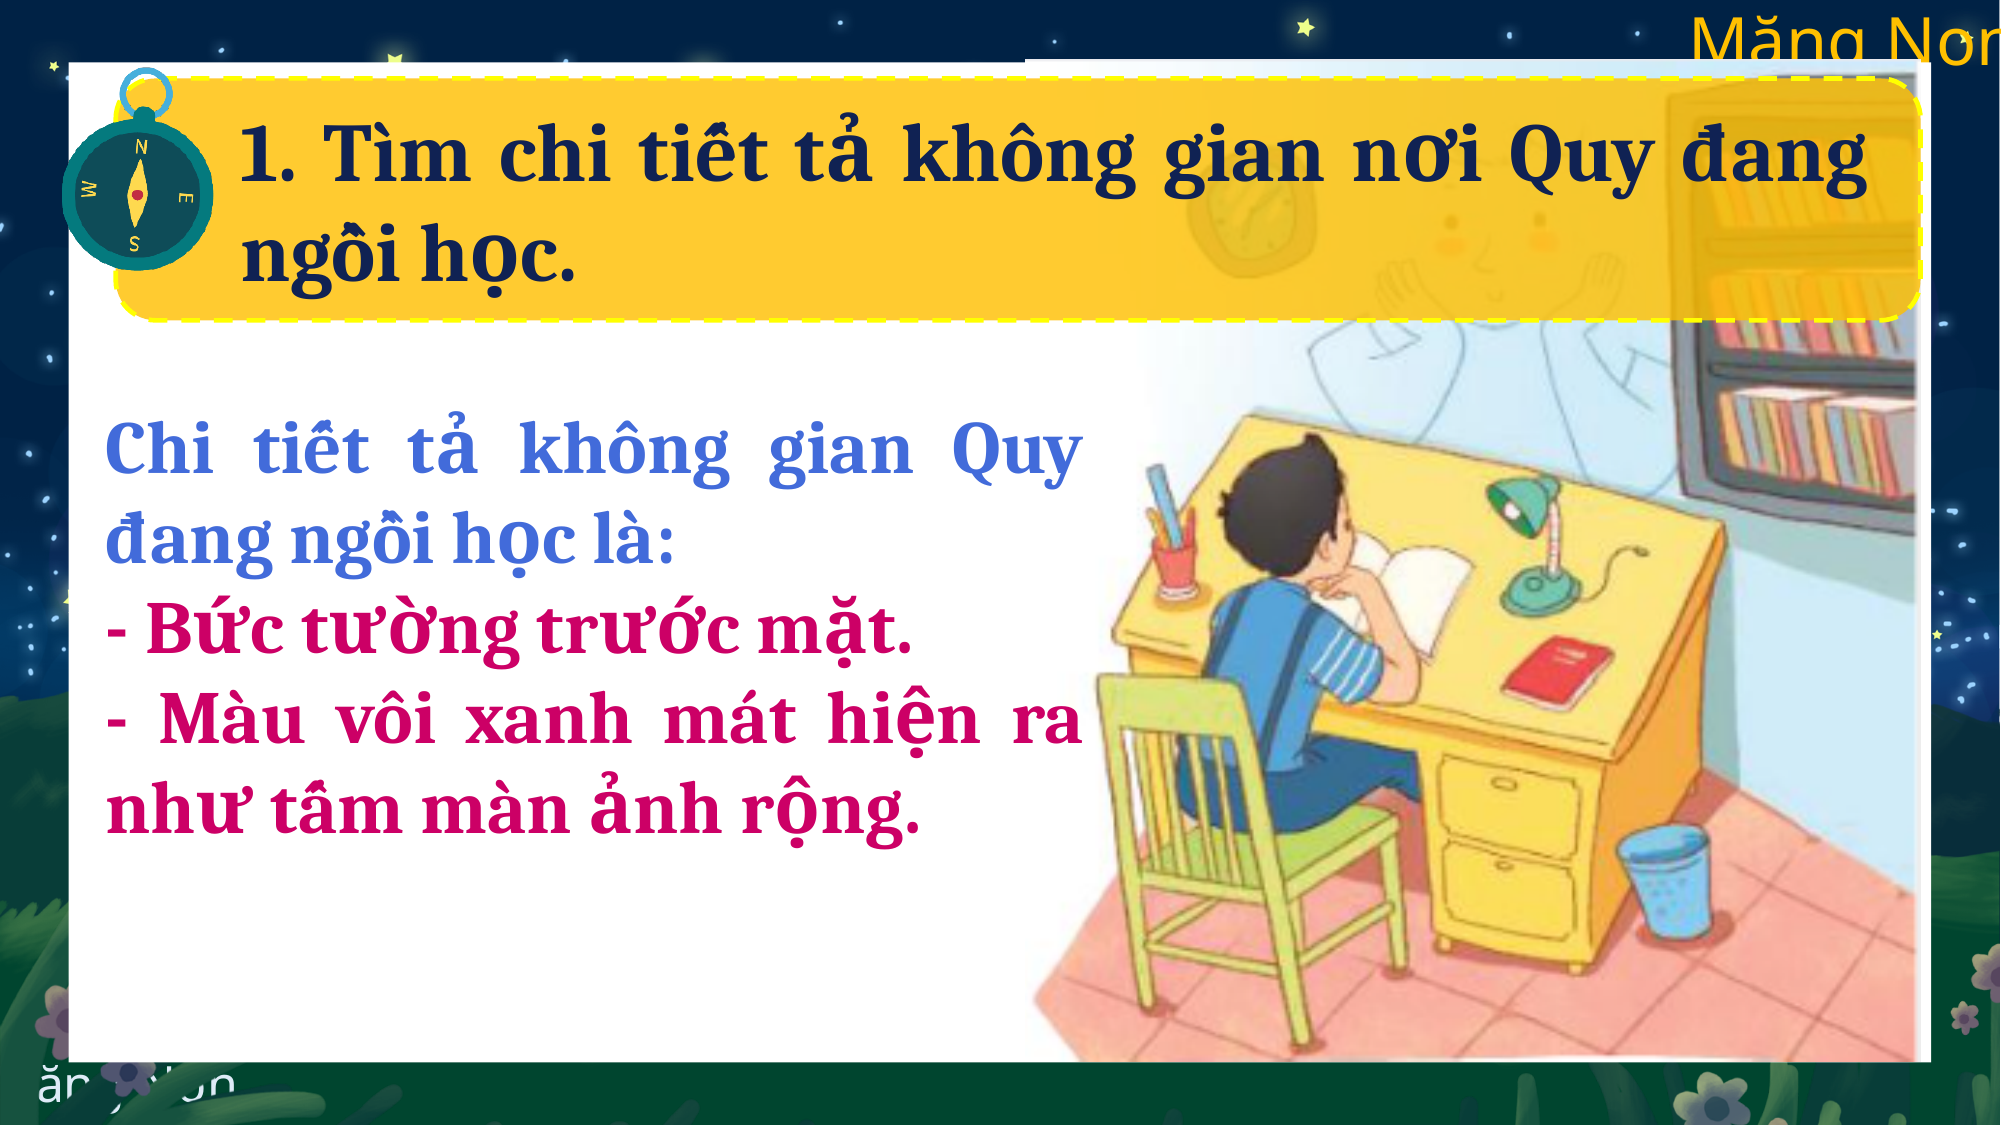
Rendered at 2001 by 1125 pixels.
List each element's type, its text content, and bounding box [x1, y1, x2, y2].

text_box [46, 37, 1921, 321]
text_box Chi tiết tả không gian Quy đang ngồi học là: - Bức tường trước mặt. - Màu vôi xanh mát hiện ra như tấm màn ảnh rộng. [90, 391, 1025, 856]
picture [0, 0, 2001, 1125]
